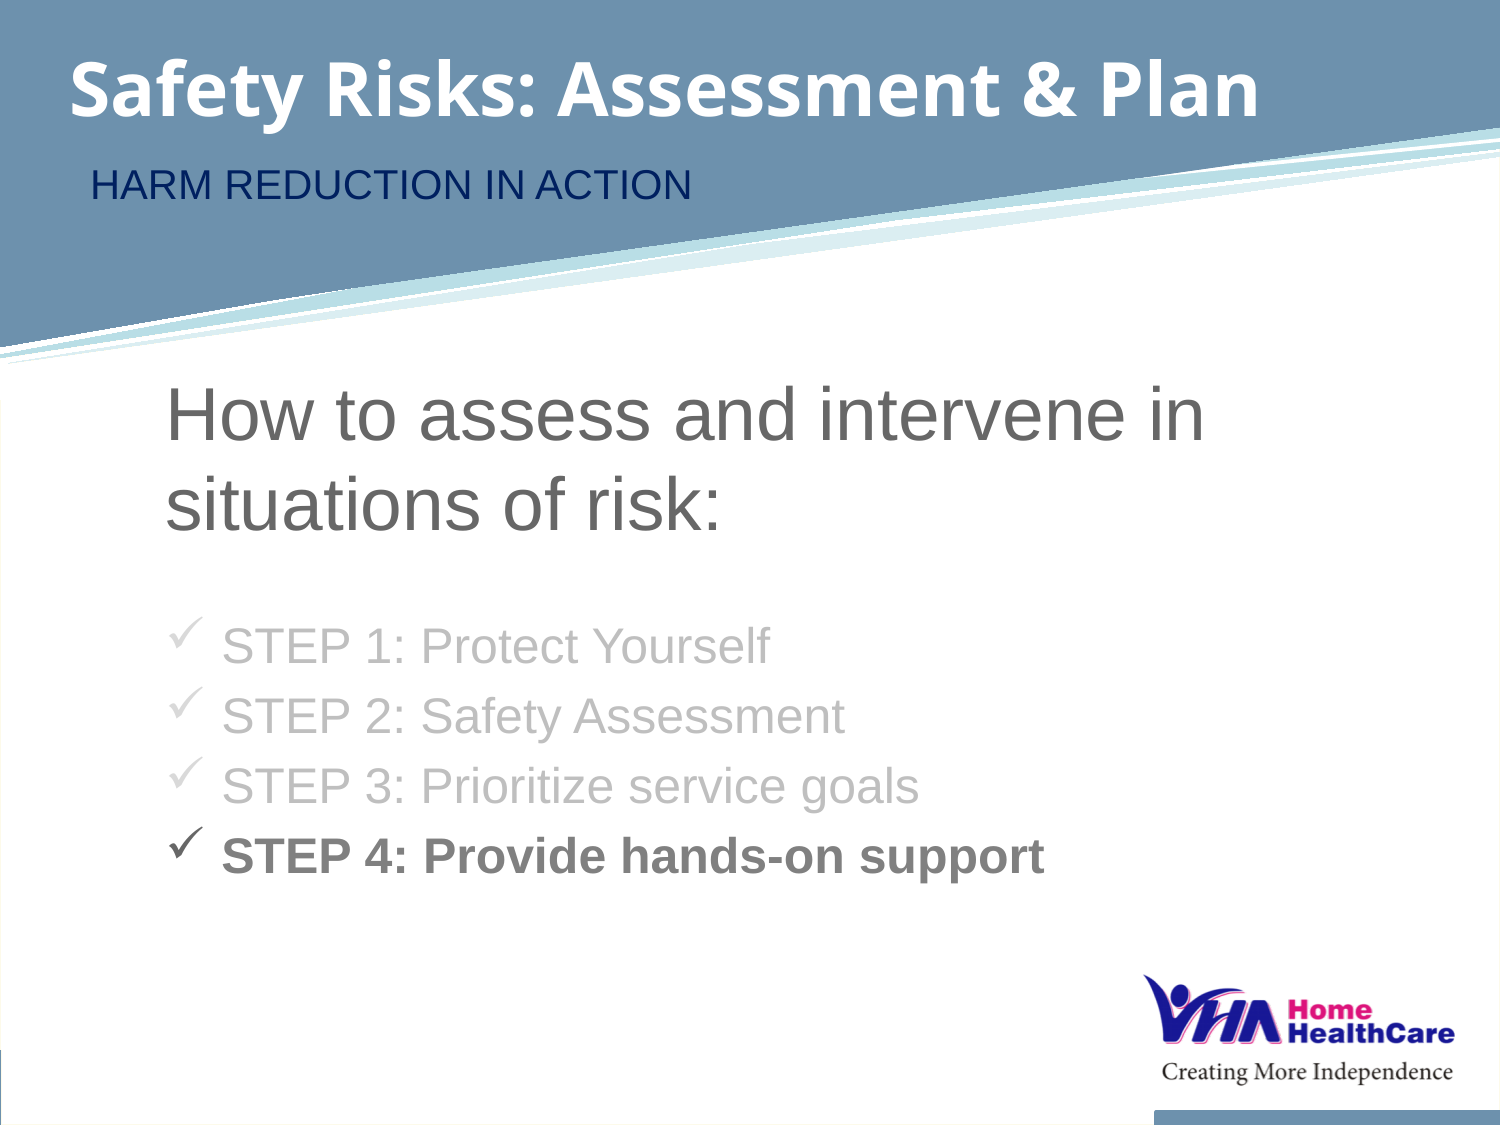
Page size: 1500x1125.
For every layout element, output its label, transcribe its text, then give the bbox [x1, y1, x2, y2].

title Safety Risks: Assessment & Plan [54, 33, 1405, 147]
subtitle Harm reduction in action [75, 149, 1425, 225]
list How to assess and intervene in situations of risk: STEP 1: Protect Yourself STEP 2: Safety Assessment STEP 3: Prioritize service goals STEP 4: Provide hands-on support [150, 357, 1425, 1014]
picture [1137, 970, 1473, 1100]
